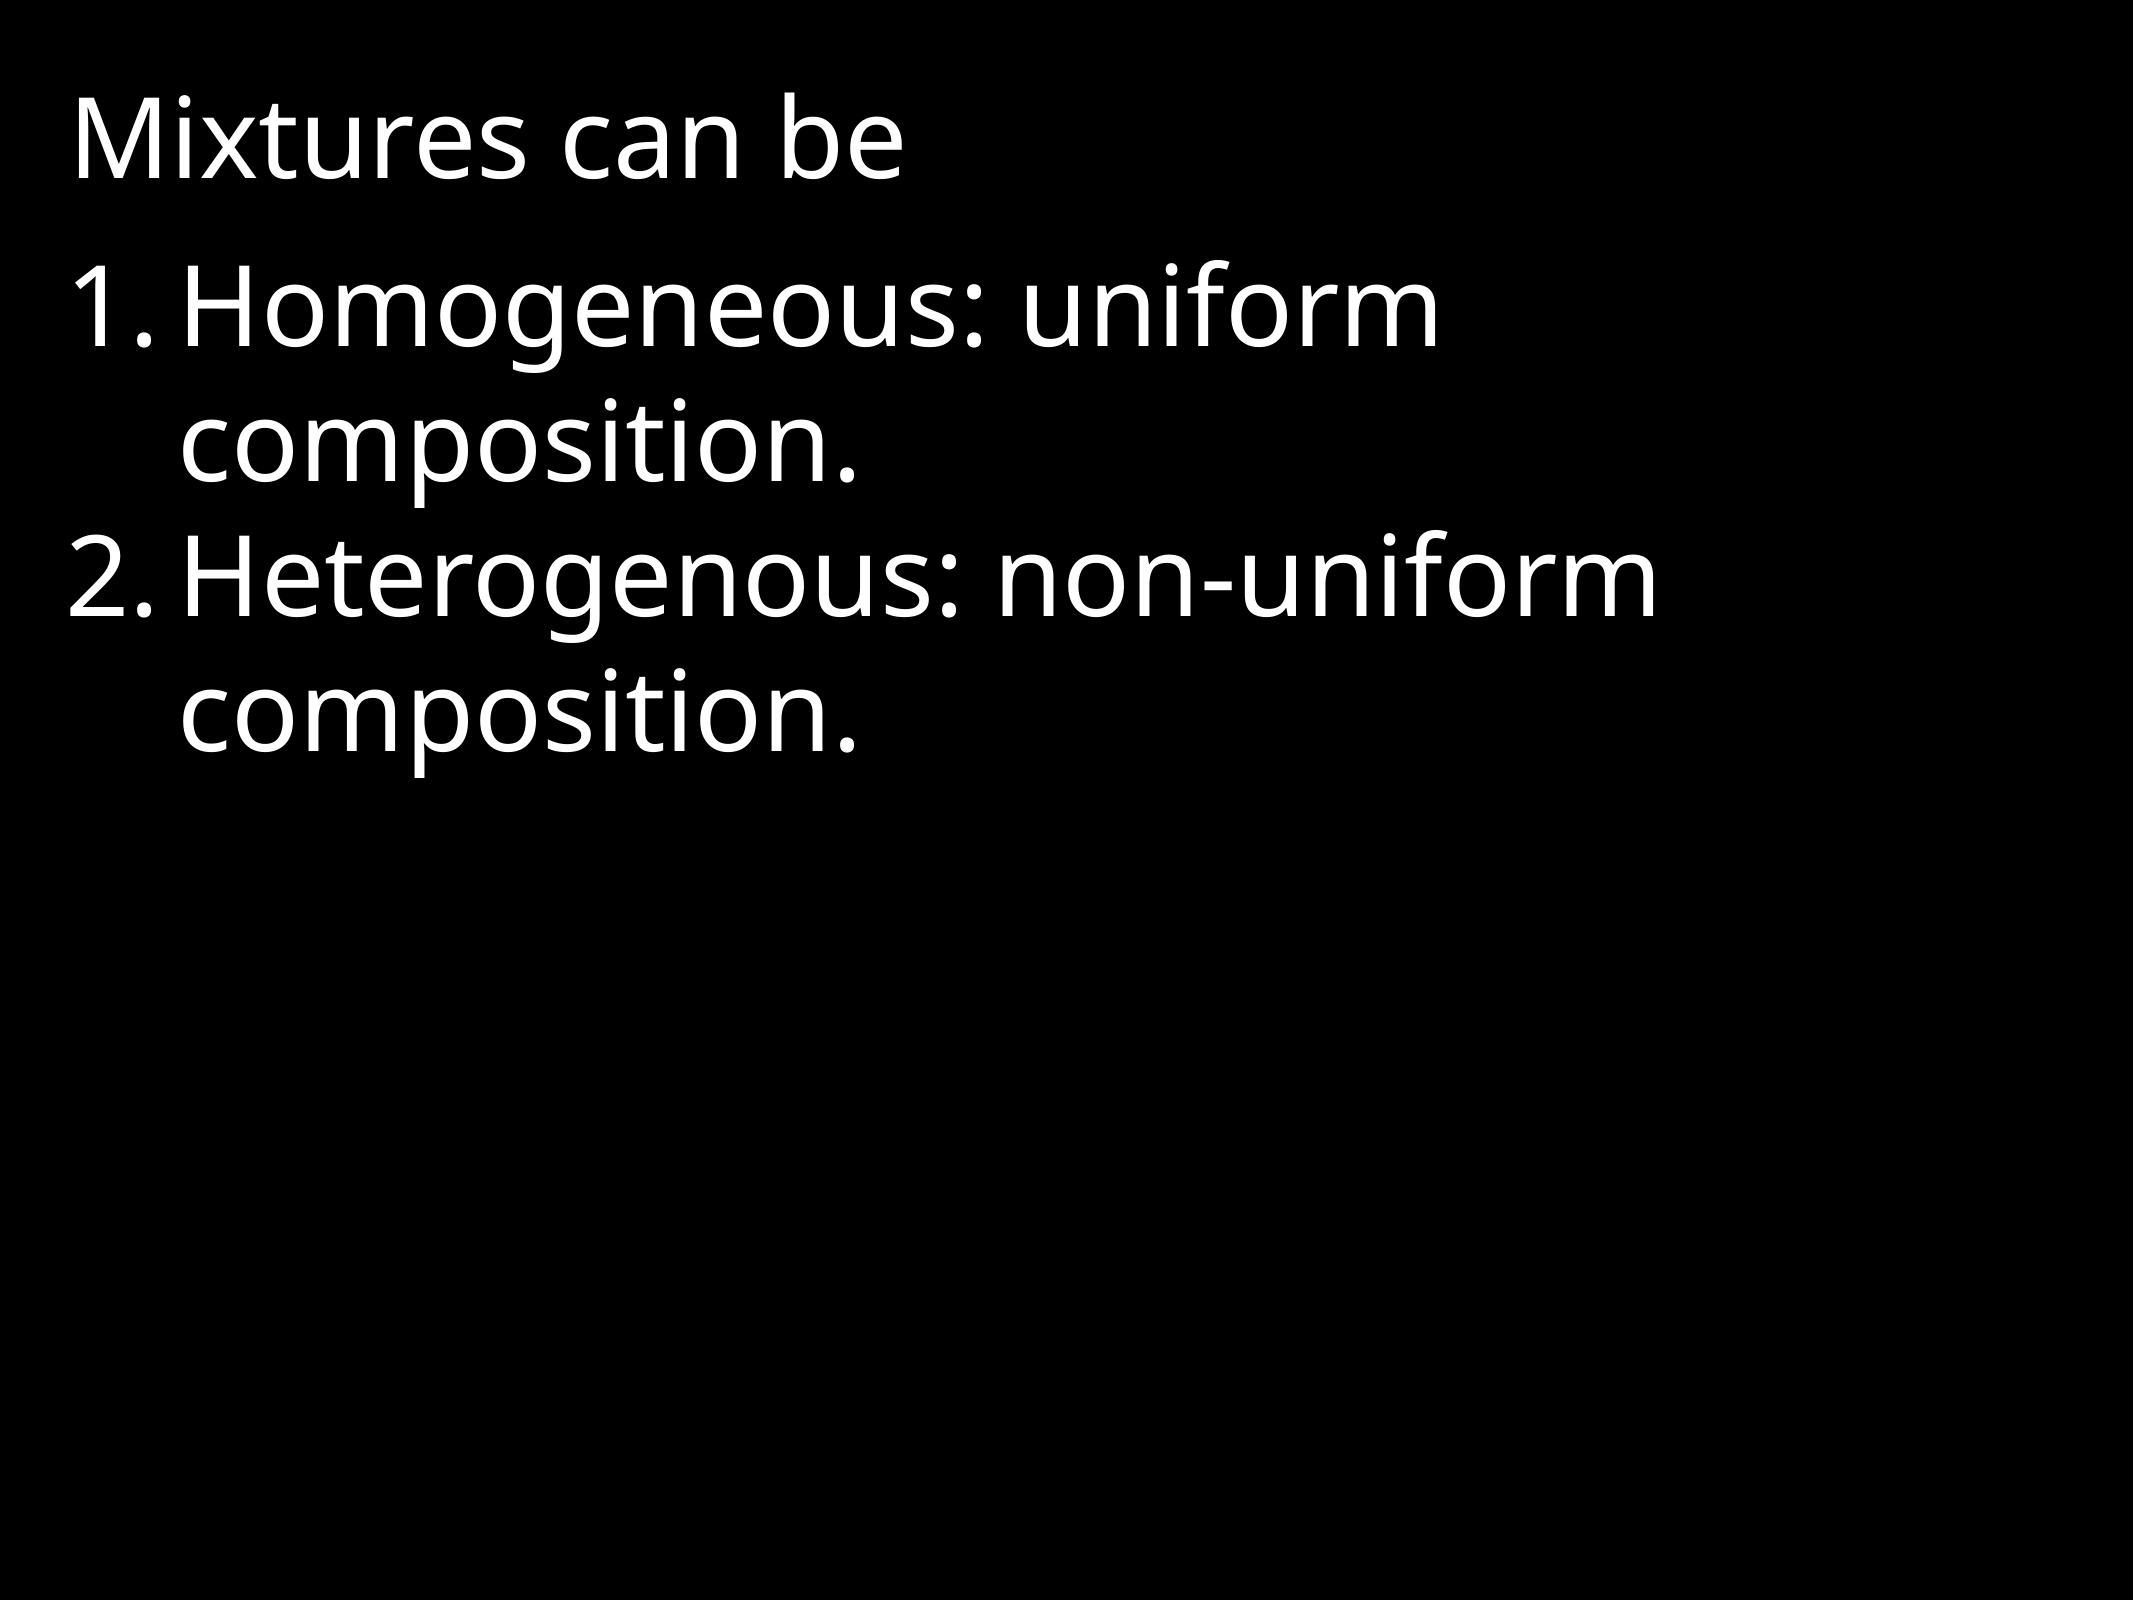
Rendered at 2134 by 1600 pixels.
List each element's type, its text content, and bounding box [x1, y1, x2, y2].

text_box Mixtures can be [60, 57, 1540, 210]
subtitle Homogeneous: uniform composition. Heterogenous: non-uniform composition. [52, 225, 1939, 664]
